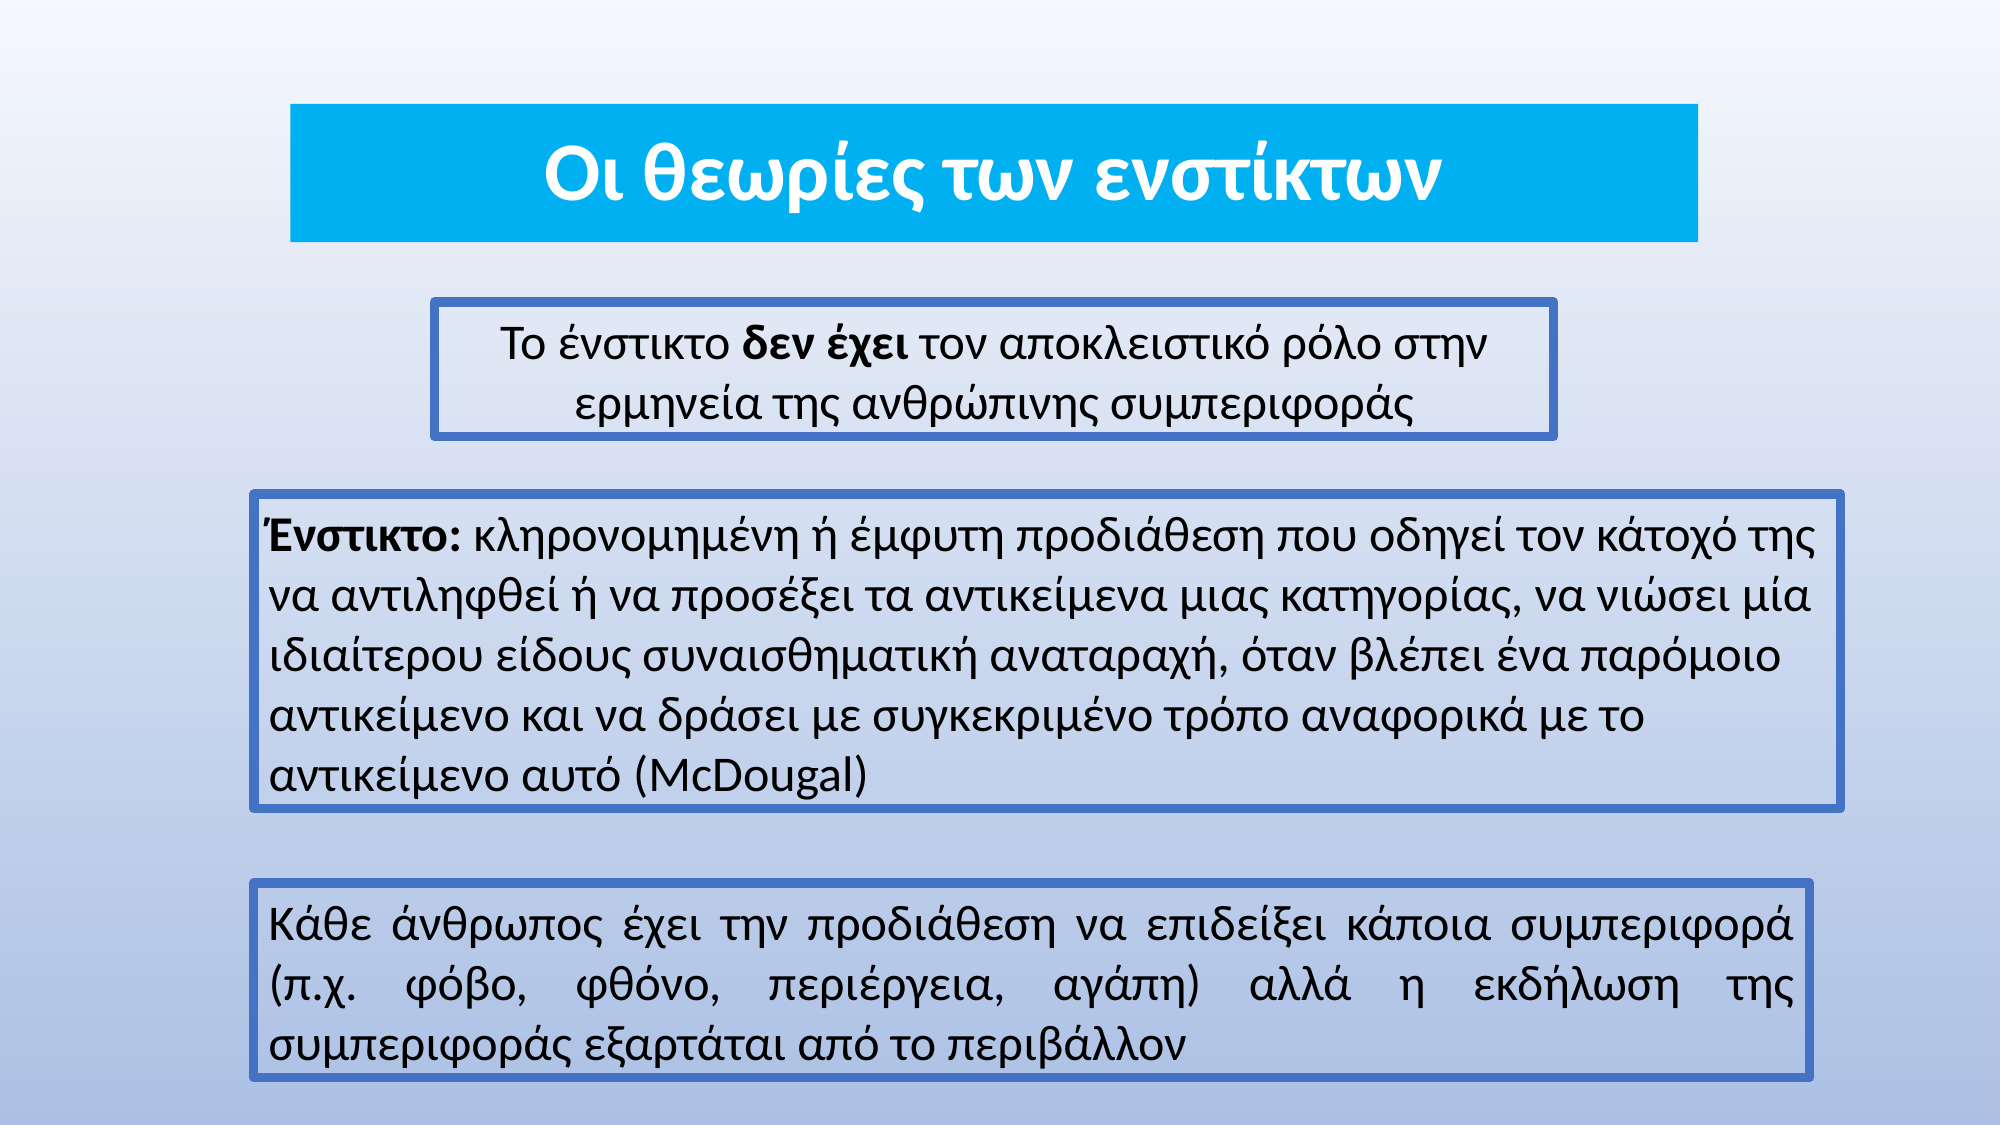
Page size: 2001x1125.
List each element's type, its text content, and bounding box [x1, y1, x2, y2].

title Οι θεωρίες των ενστίκτων [290, 103, 1699, 243]
text_box Ένστικτο: κληρονοµηµένη ή έµφυτη προδιάθεση που οδηγεί τον κάτοχό της να αντιληφθεί ή να προσέξει τα αντικείµενα µιας κατηγορίας, να νιώσει µία ιδιαίτερου είδους συναισθηµατική αναταραχή, όταν βλέπει ένα παρόµοιο αντικείµενο και να δράσει µε συγκεκριµένο τρόπο αναφορικά µε το αντικείµενο αυτό (McDougal) [253, 493, 1841, 809]
text_box Το ένστικτο δεν έχει τον αποκλειστικό ρόλο στην ερμηνεία της ανθρώπινης συµπεριφοράς [434, 301, 1554, 437]
text_box Kάθε άνθρωπος έχει την προδιάθεση να επιδείξει κάποια συµπεριφορά (π.χ. φόβο, φθόνο, περιέργεια, αγάπη) αλλά η εκδήλωση της συµπεριφοράς εξαρτάται από το περιβάλλον [253, 883, 1810, 1078]
